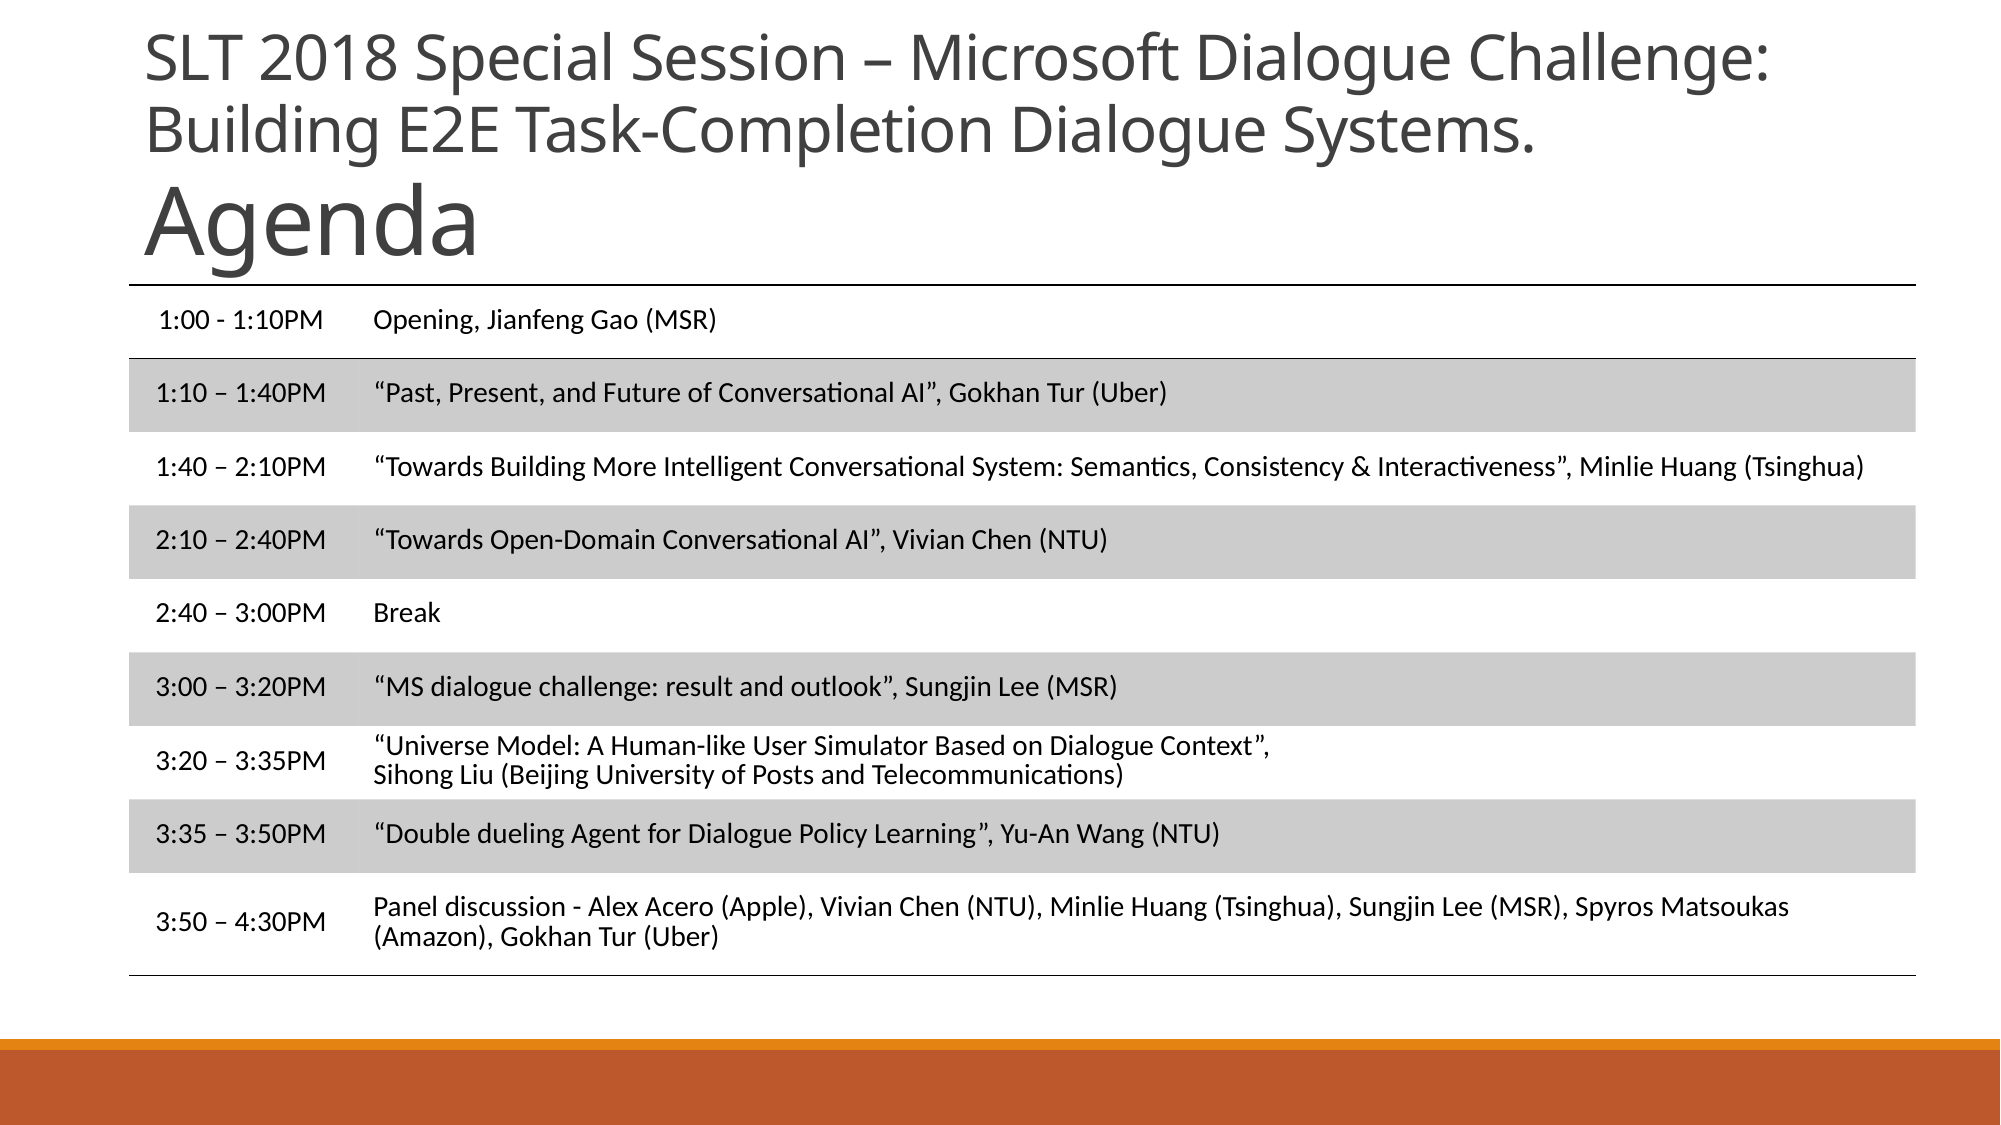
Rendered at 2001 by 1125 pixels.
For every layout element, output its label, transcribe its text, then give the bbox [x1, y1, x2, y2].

table_cell 1:40 – 2:10PM [129, 432, 359, 505]
table_cell 3:00 – 3:20PM [129, 652, 359, 726]
table_header Opening, Jianfeng Gao (MSR) [359, 286, 1916, 358]
table_cell “MS dialogue challenge: result and outlook”, Sungjin Lee (MSR) [359, 652, 1916, 726]
table_cell 2:10 – 2:40PM [129, 505, 359, 579]
table_cell 2:40 – 3:00PM [129, 579, 359, 652]
table_header 1:00 - 1:10PM [129, 286, 359, 358]
table_cell 1:10 – 1:40PM [129, 359, 359, 432]
text_box SLT 2018 Special Session – Microsoft Dialogue Challenge: Building E2E Task-Completion Dialogue Systems. Agenda [129, 11, 1916, 285]
table_cell “Towards Open-Domain Conversational AI”, Vivian Chen (NTU) [359, 505, 1916, 579]
table_cell Panel discussion - Alex Acero (Apple), Vivian Chen (NTU), Minlie Huang (Tsinghua), Sungjin Lee (MSR), Spyros Matsoukas (Amazon), Gokhan Tur (Uber) [359, 873, 1916, 975]
table_cell “Past, Present, and Future of Conversational AI”, Gokhan Tur (Uber) [359, 359, 1916, 432]
table_cell 3:50 – 4:30PM [129, 873, 359, 975]
table_cell “Universe Model: A Human-like User Simulator Based on Dialogue Context”, Sihong Liu (Beijing University of Posts and Telecommunications) [359, 726, 1916, 799]
table_cell “Towards Building More Intelligent Conversational System: Semantics, Consistency & Interactiveness”, Minlie Huang (Tsinghua) [359, 432, 1916, 505]
table_cell Break [359, 579, 1916, 652]
table_cell 3:35 – 3:50PM [129, 799, 359, 873]
table_cell “Double dueling Agent for Dialogue Policy Learning”, Yu-An Wang (NTU) [359, 799, 1916, 873]
table_cell 3:20 – 3:35PM [129, 726, 359, 799]
